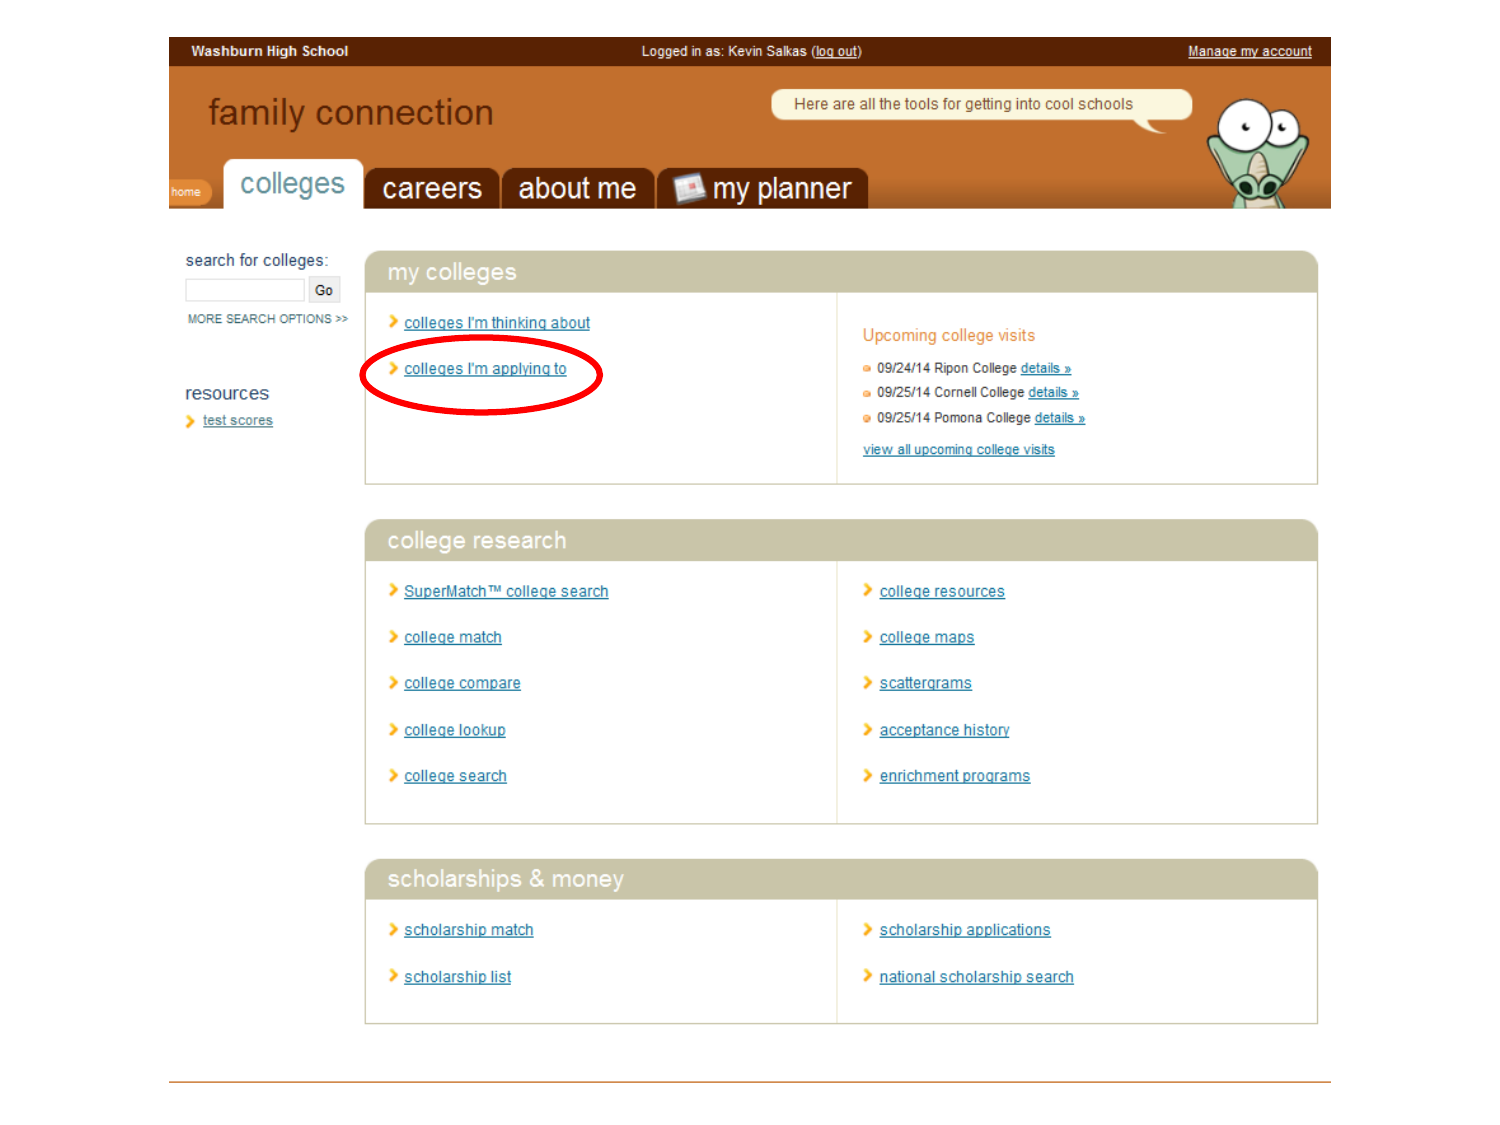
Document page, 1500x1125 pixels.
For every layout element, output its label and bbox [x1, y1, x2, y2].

picture [168, 37, 1332, 1088]
